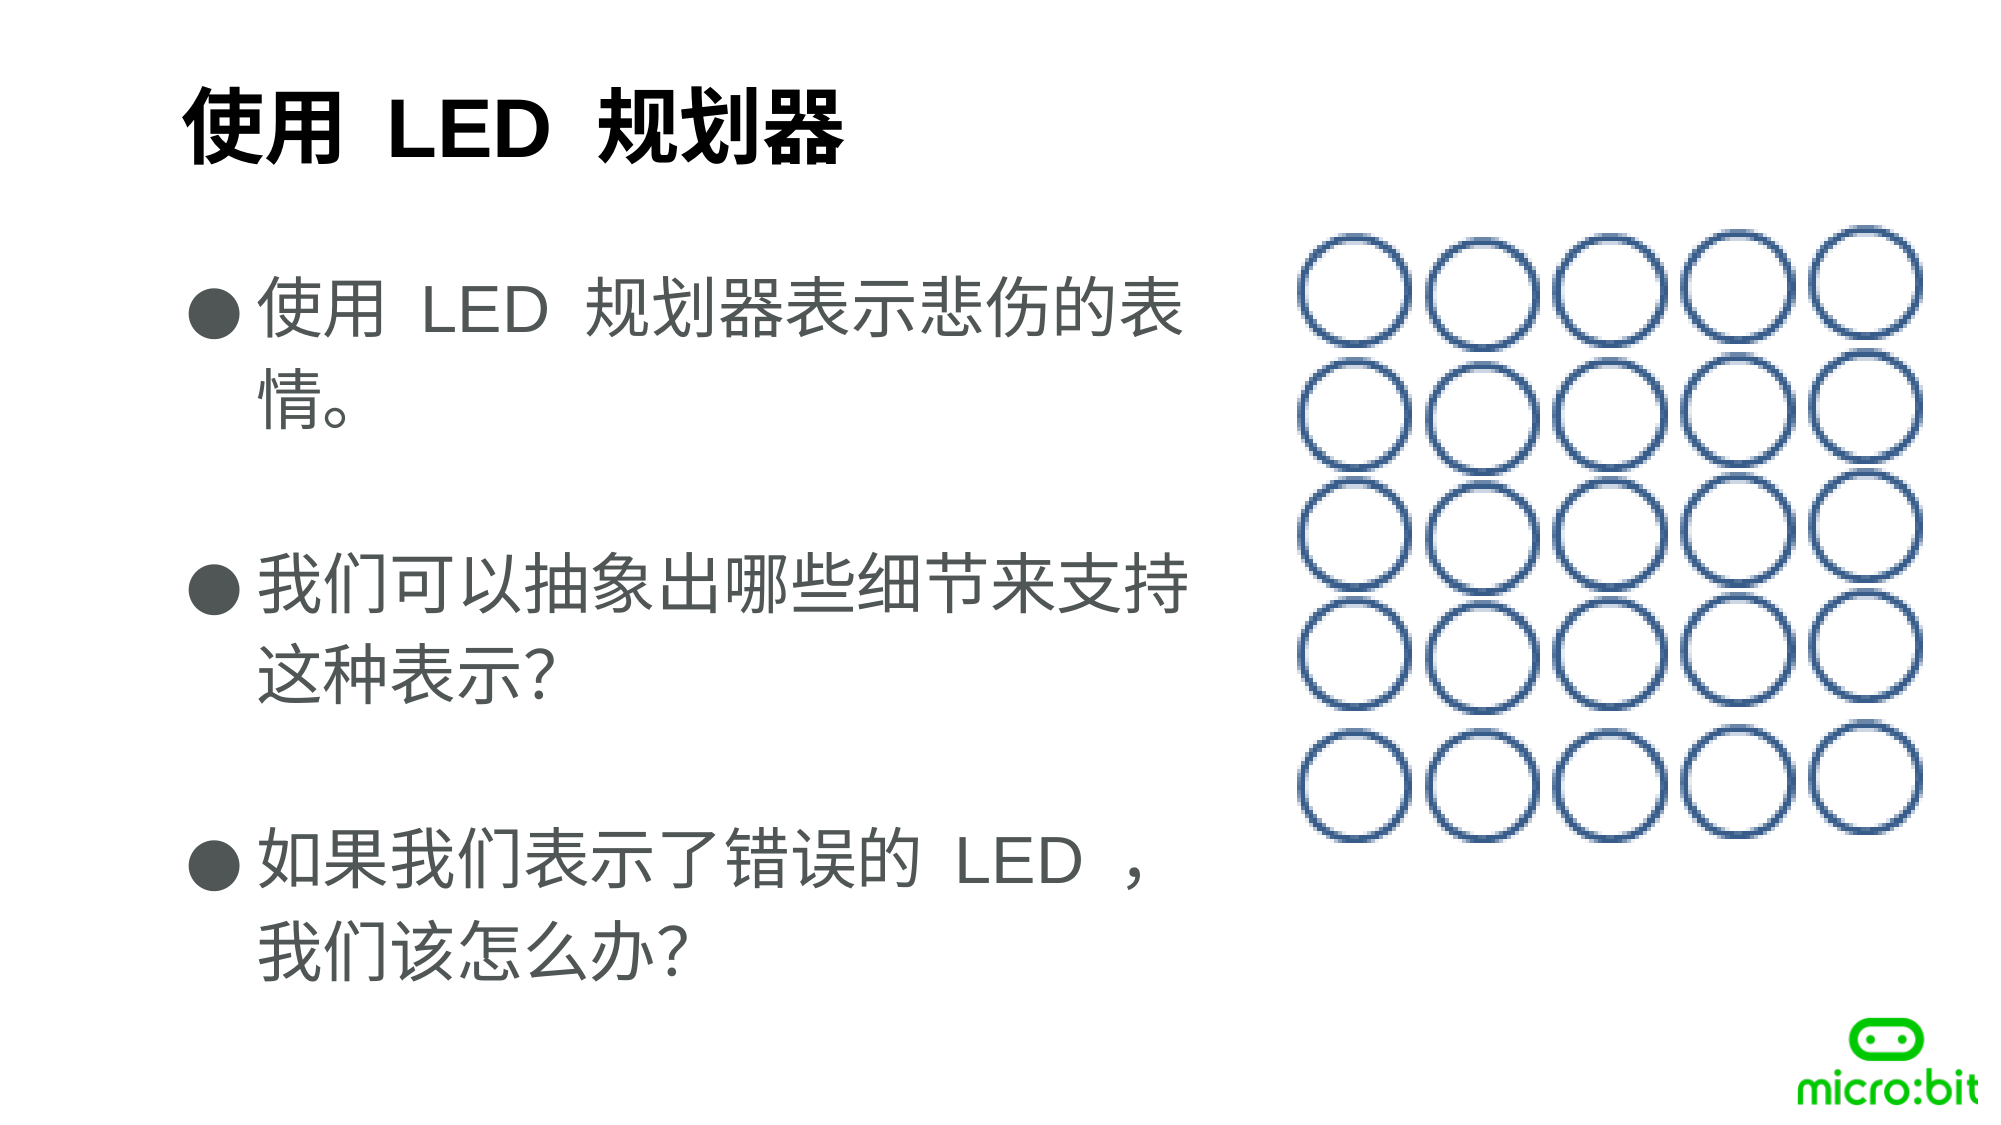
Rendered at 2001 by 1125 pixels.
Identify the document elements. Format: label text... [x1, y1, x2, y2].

picture [1797, 1017, 1978, 1106]
picture [1252, 221, 1965, 884]
text_box 使用 LED 规划器 使用 LED 规划器表示悲伤的表情。 我们可以抽象出哪些细节来支持这种表示？ 如果我们表示了错误的 LED ，我们该怎么办？ [166, 60, 1253, 884]
